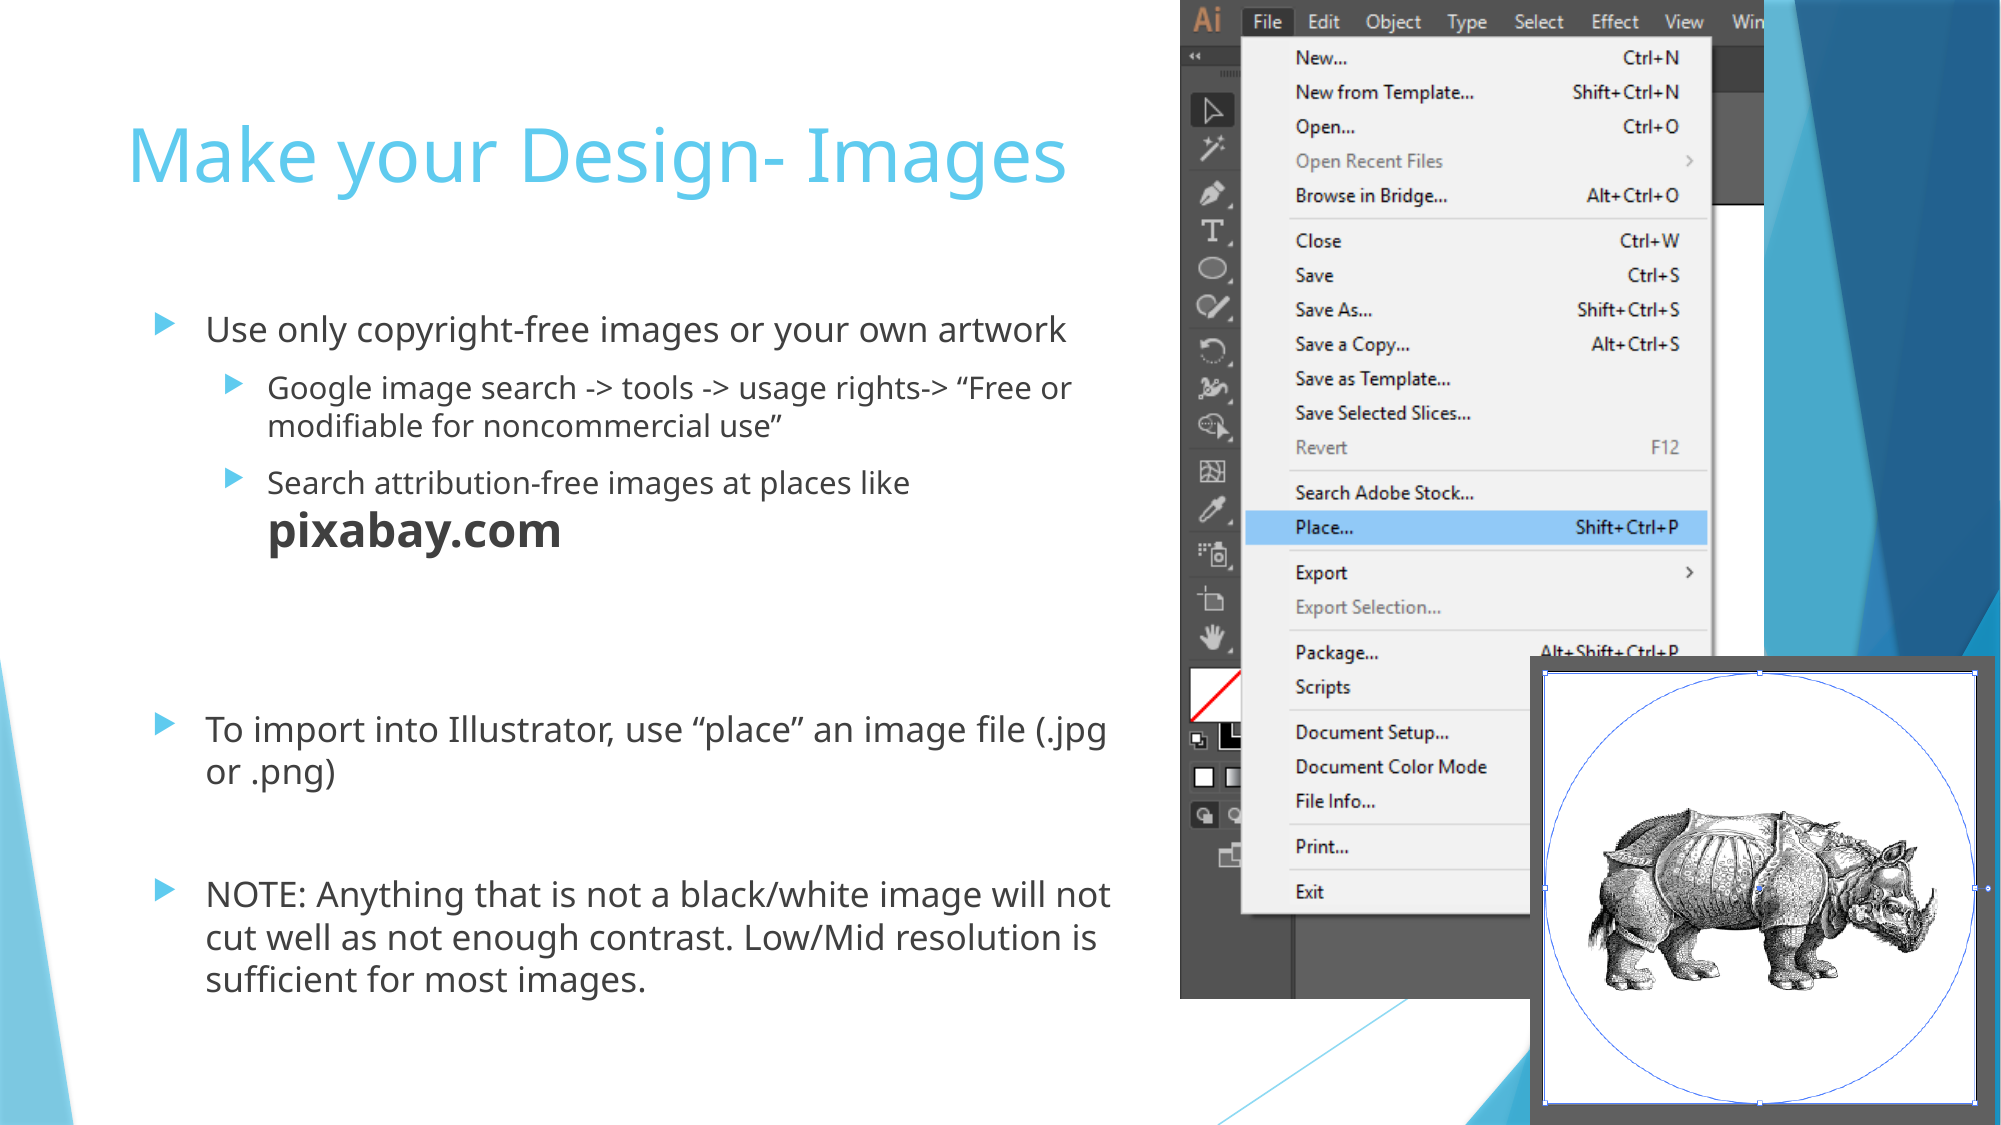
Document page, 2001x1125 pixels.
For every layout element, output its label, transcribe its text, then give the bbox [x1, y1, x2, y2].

picture [1179, 0, 1996, 1125]
title Make your Design- Images [111, 99, 1175, 317]
list Use only copyright-free images or your own artwork Google image search -> tools -> usage rights-> “Free or modifiable for noncommercial use” Search attribution-free images at places like pixabay.com To import into Illustrator, use “place” an image file (.jpg or .png) NOTE: Anything that is not a black/white image will not cut well as not enough contrast. Low/Mid resolution is sufficient for most images. [137, 299, 1153, 1014]
